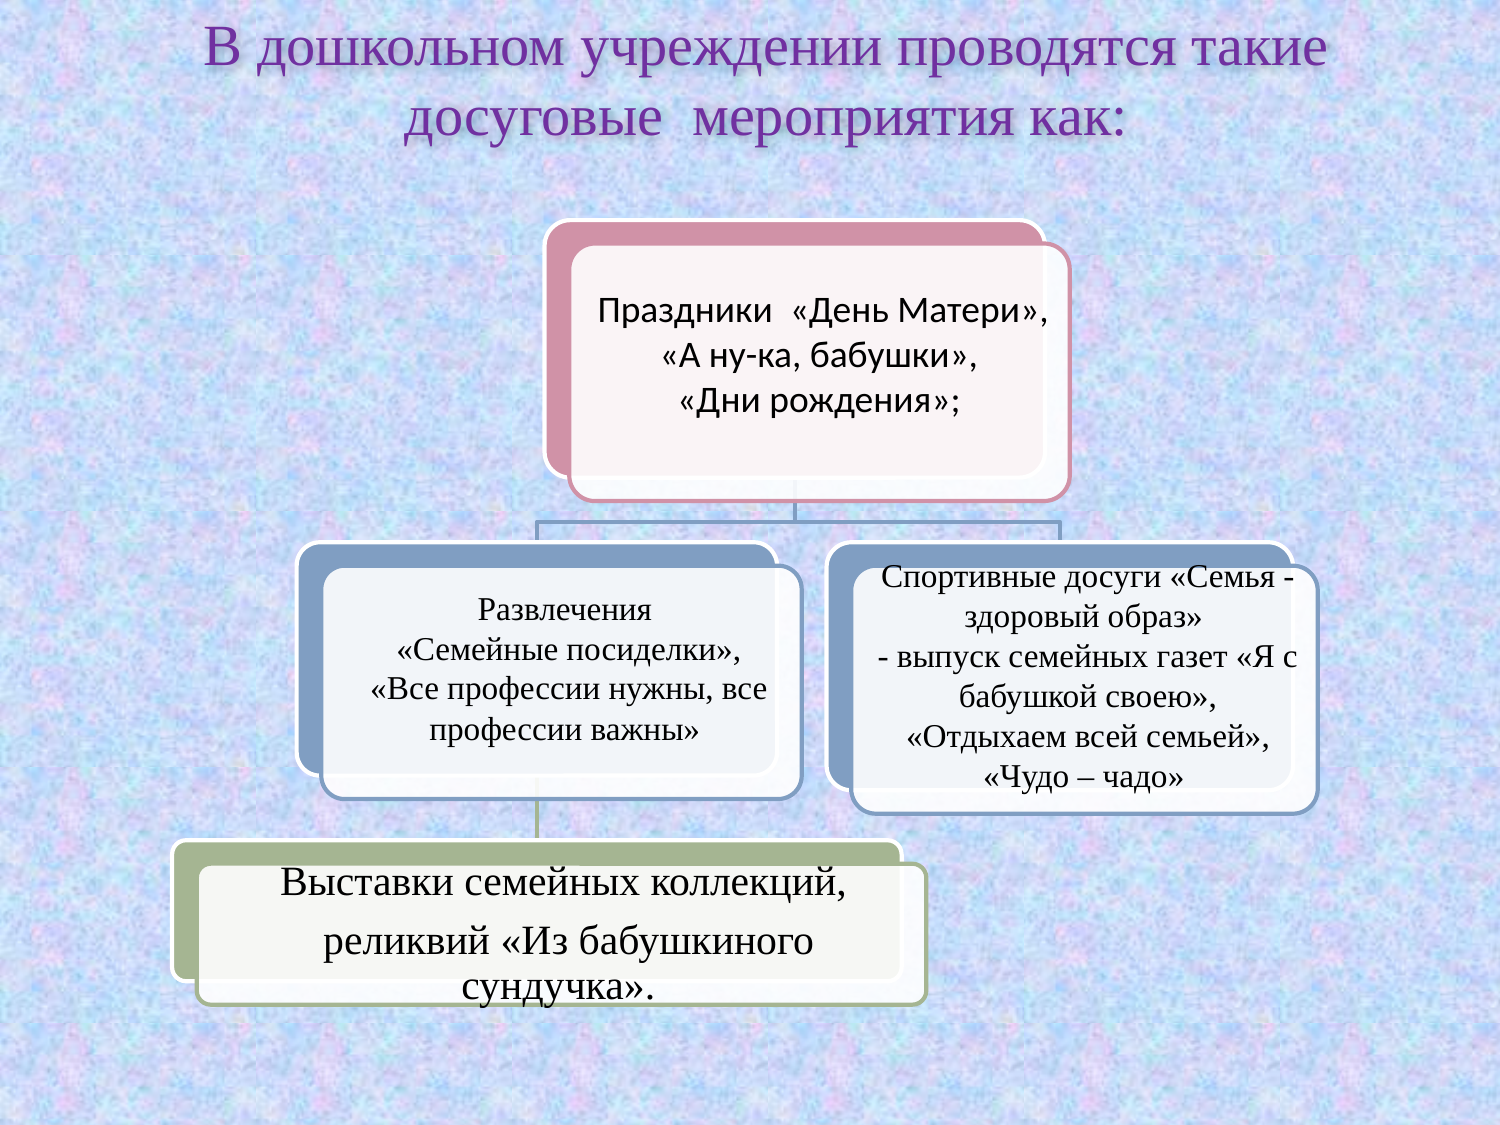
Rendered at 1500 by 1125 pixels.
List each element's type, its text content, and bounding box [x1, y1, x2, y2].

text_box В дошкольном учреждении проводятся такие досуговые мероприятия как: [147, 0, 1400, 155]
picture [0, 0, 1500, 1125]
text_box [64, 219, 1426, 1006]
